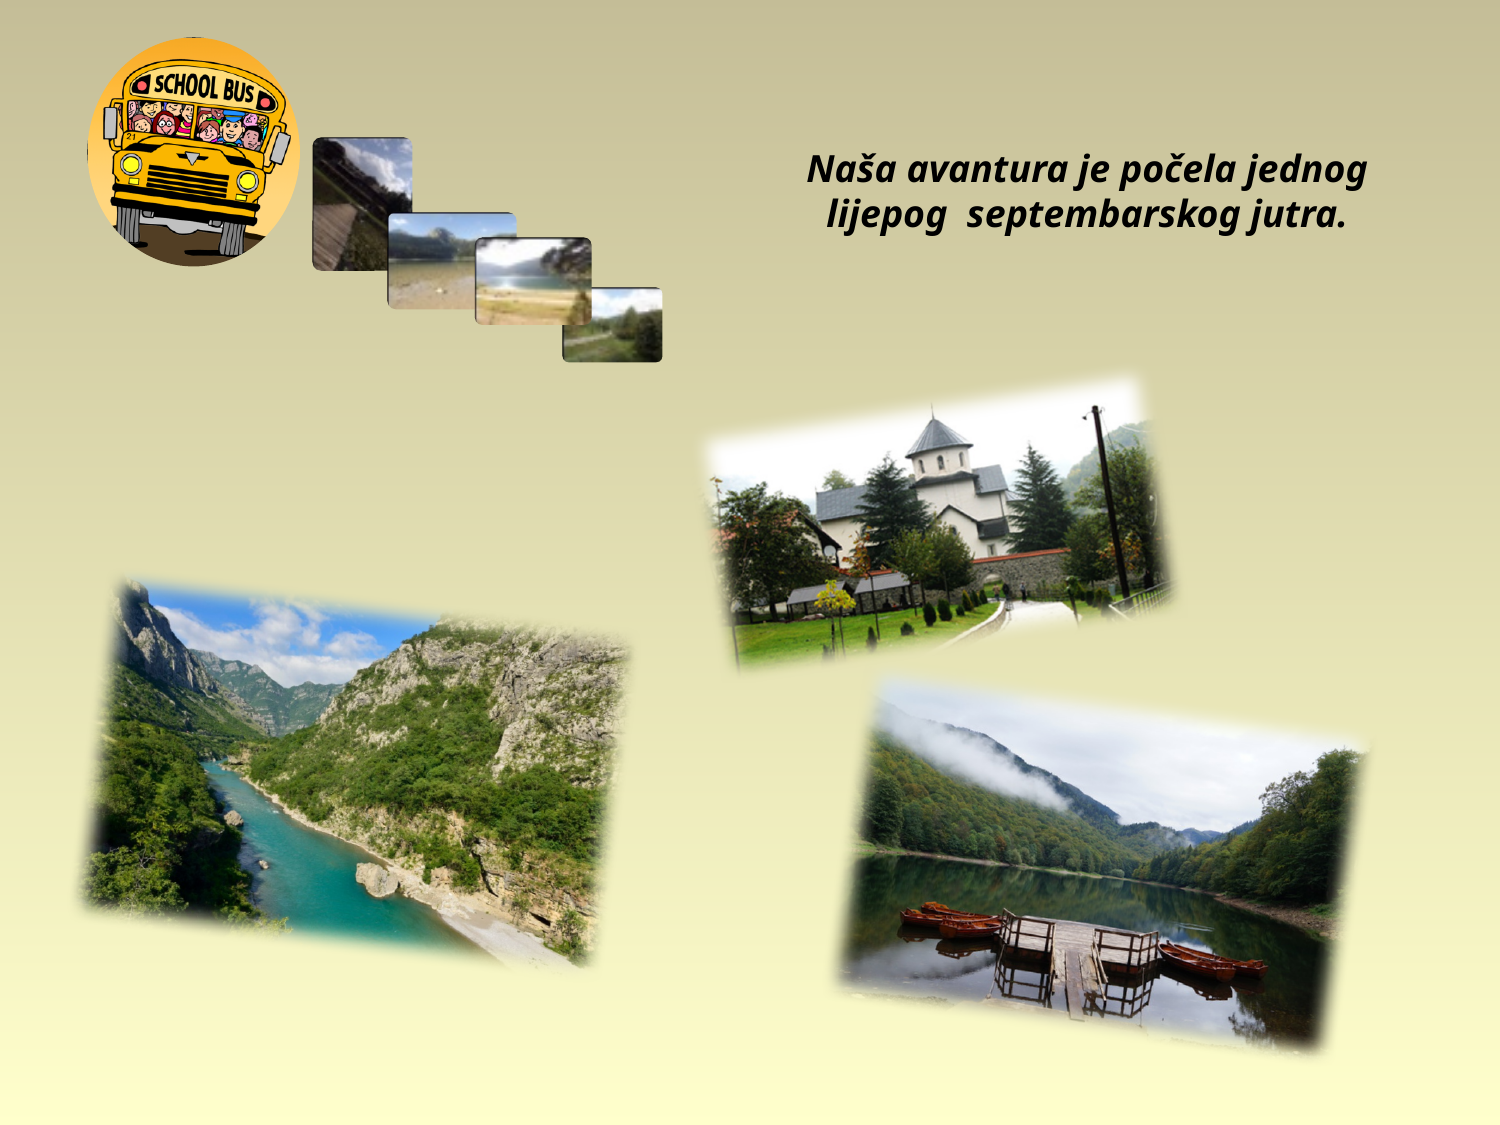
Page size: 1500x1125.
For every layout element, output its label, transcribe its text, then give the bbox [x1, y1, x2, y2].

picture [312, 137, 663, 363]
picture [87, 37, 301, 267]
picture [699, 387, 1176, 654]
picture [837, 687, 1362, 1038]
text_box Naša avantura je počela jednog lijepog septembarskog jutra. [737, 137, 1438, 288]
picture [82, 593, 627, 957]
